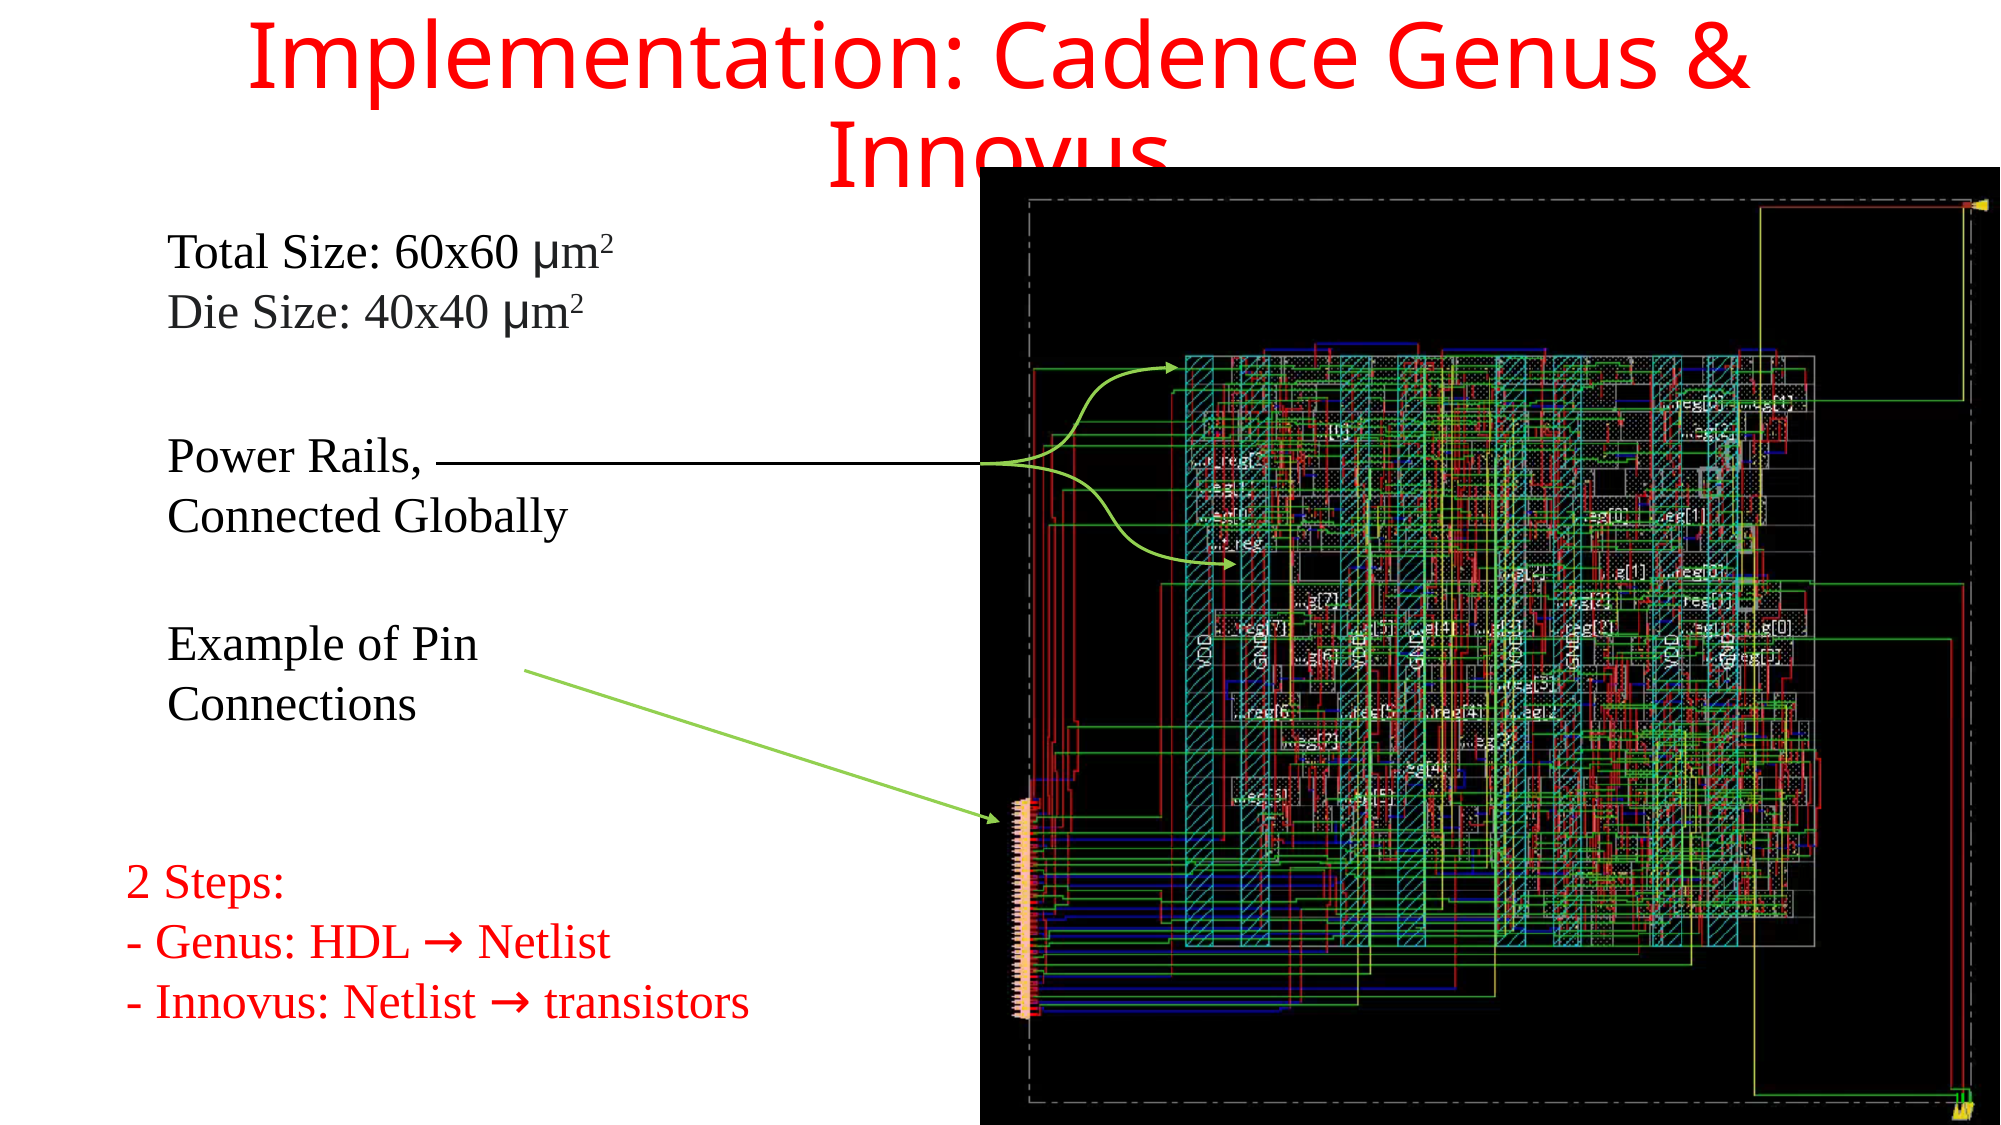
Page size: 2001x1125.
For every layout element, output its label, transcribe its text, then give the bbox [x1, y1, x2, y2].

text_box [979, 463, 1237, 565]
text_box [979, 366, 1179, 463]
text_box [523, 670, 1001, 823]
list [979, 166, 2000, 1125]
title Implementation: Cadence Genus & Innovus [137, 0, 1863, 218]
text_box Total Size: 60x60 μm2 Die Size: 40x40 μm2 [152, 211, 683, 346]
text_box Power Rails, Connected Globally [152, 415, 598, 551]
text_box Example of Pin Connections [152, 603, 525, 738]
text_box 2 Steps: - Genus: HDL → Netlist - Innovus: Netlist → transistors [111, 841, 810, 1097]
